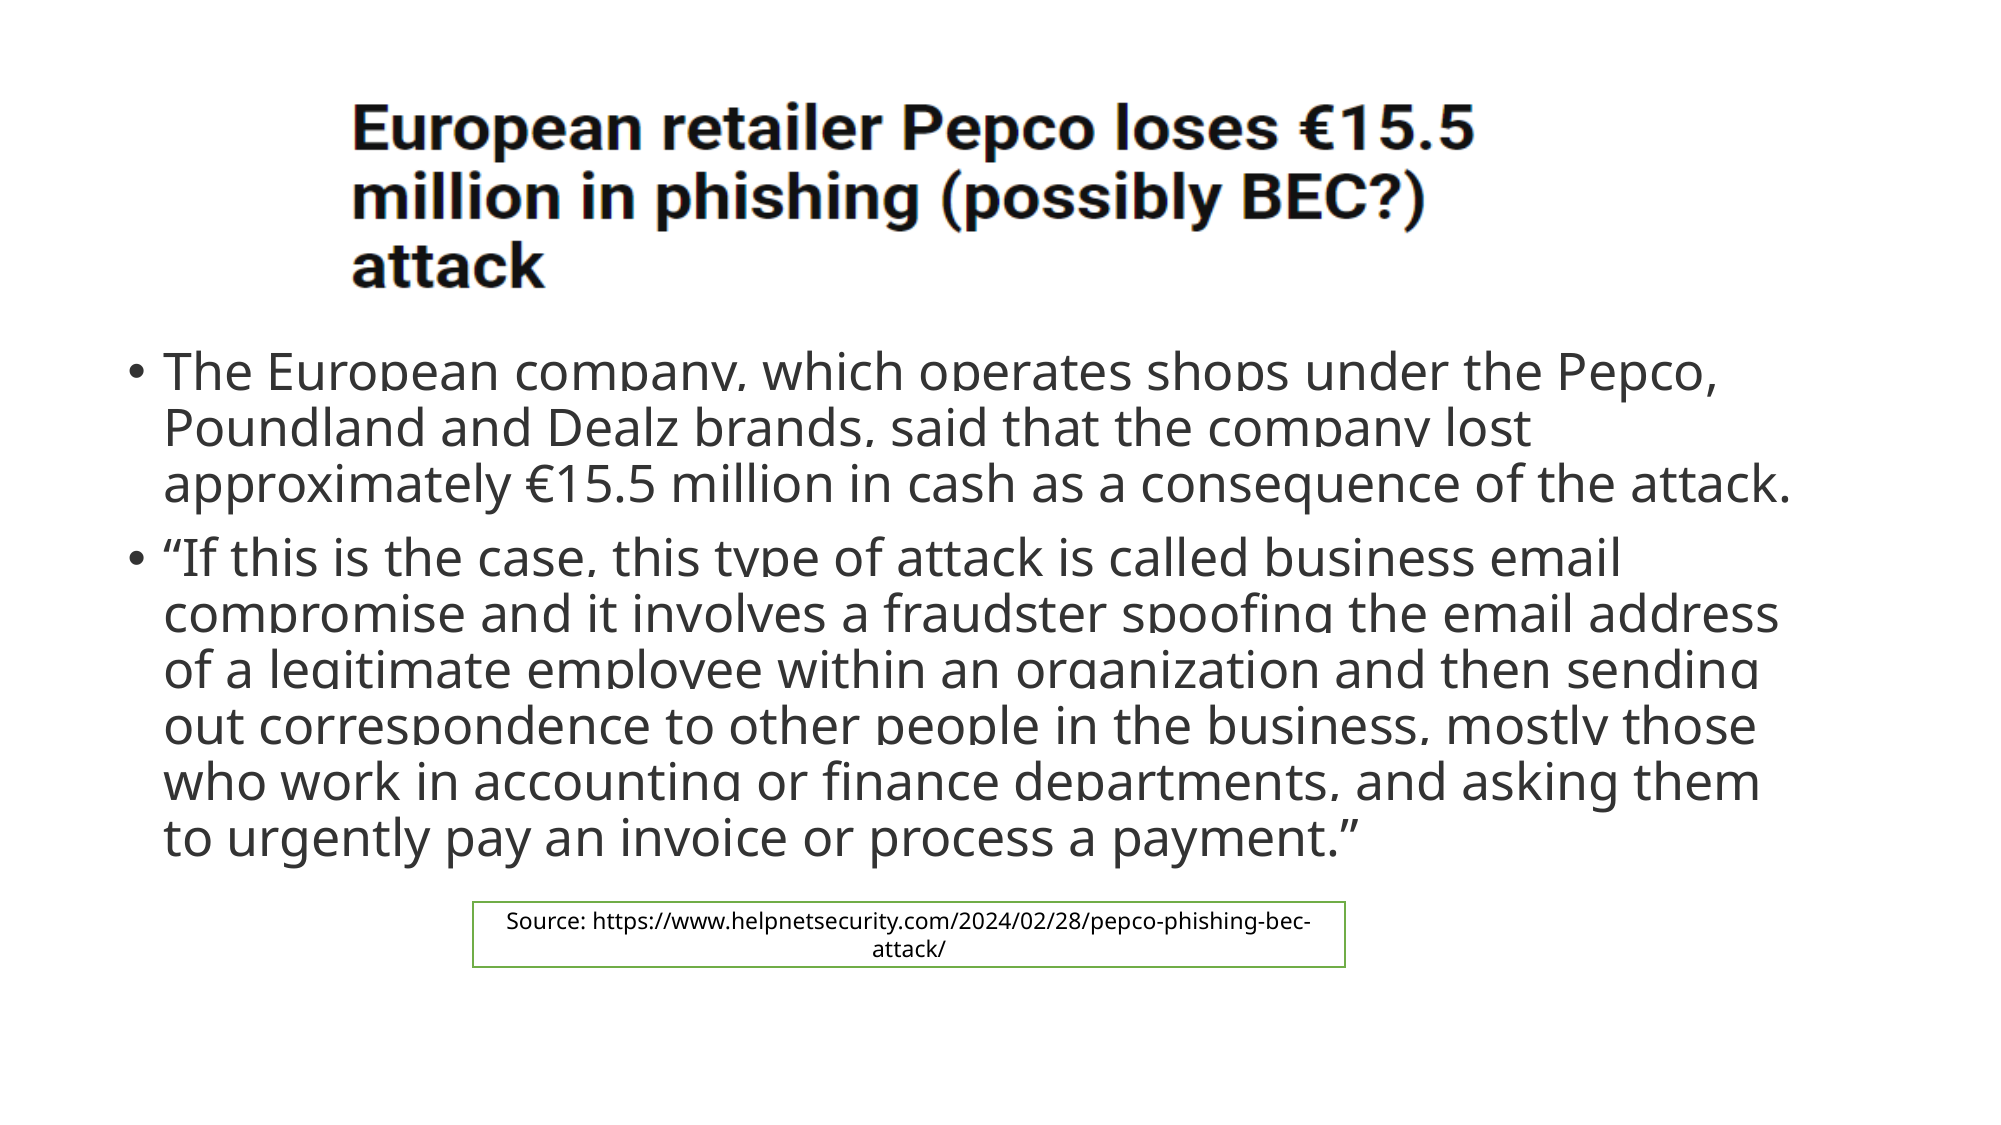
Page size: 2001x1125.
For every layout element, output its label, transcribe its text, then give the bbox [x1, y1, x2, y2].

list The European company, which operates shops under the Pepco, Poundland and Dealz brands, said that the company lost approximately €15.5 million in cash as a consequence of the attack. “If this is the case, this type of attack is called business email compromise and it involves a fraudster spoofing the email address of a legitimate employee within an organization and then sending out correspondence to other people in the business, mostly those who work in accounting or finance departments, and asking them to urgently pay an invoice or process a payment.” [112, 338, 1818, 882]
picture [338, 89, 1528, 318]
text_box Source: https://www.helpnetsecurity.com/2024/02/28/pepco-phishing-bec-attack/ [472, 901, 1346, 968]
